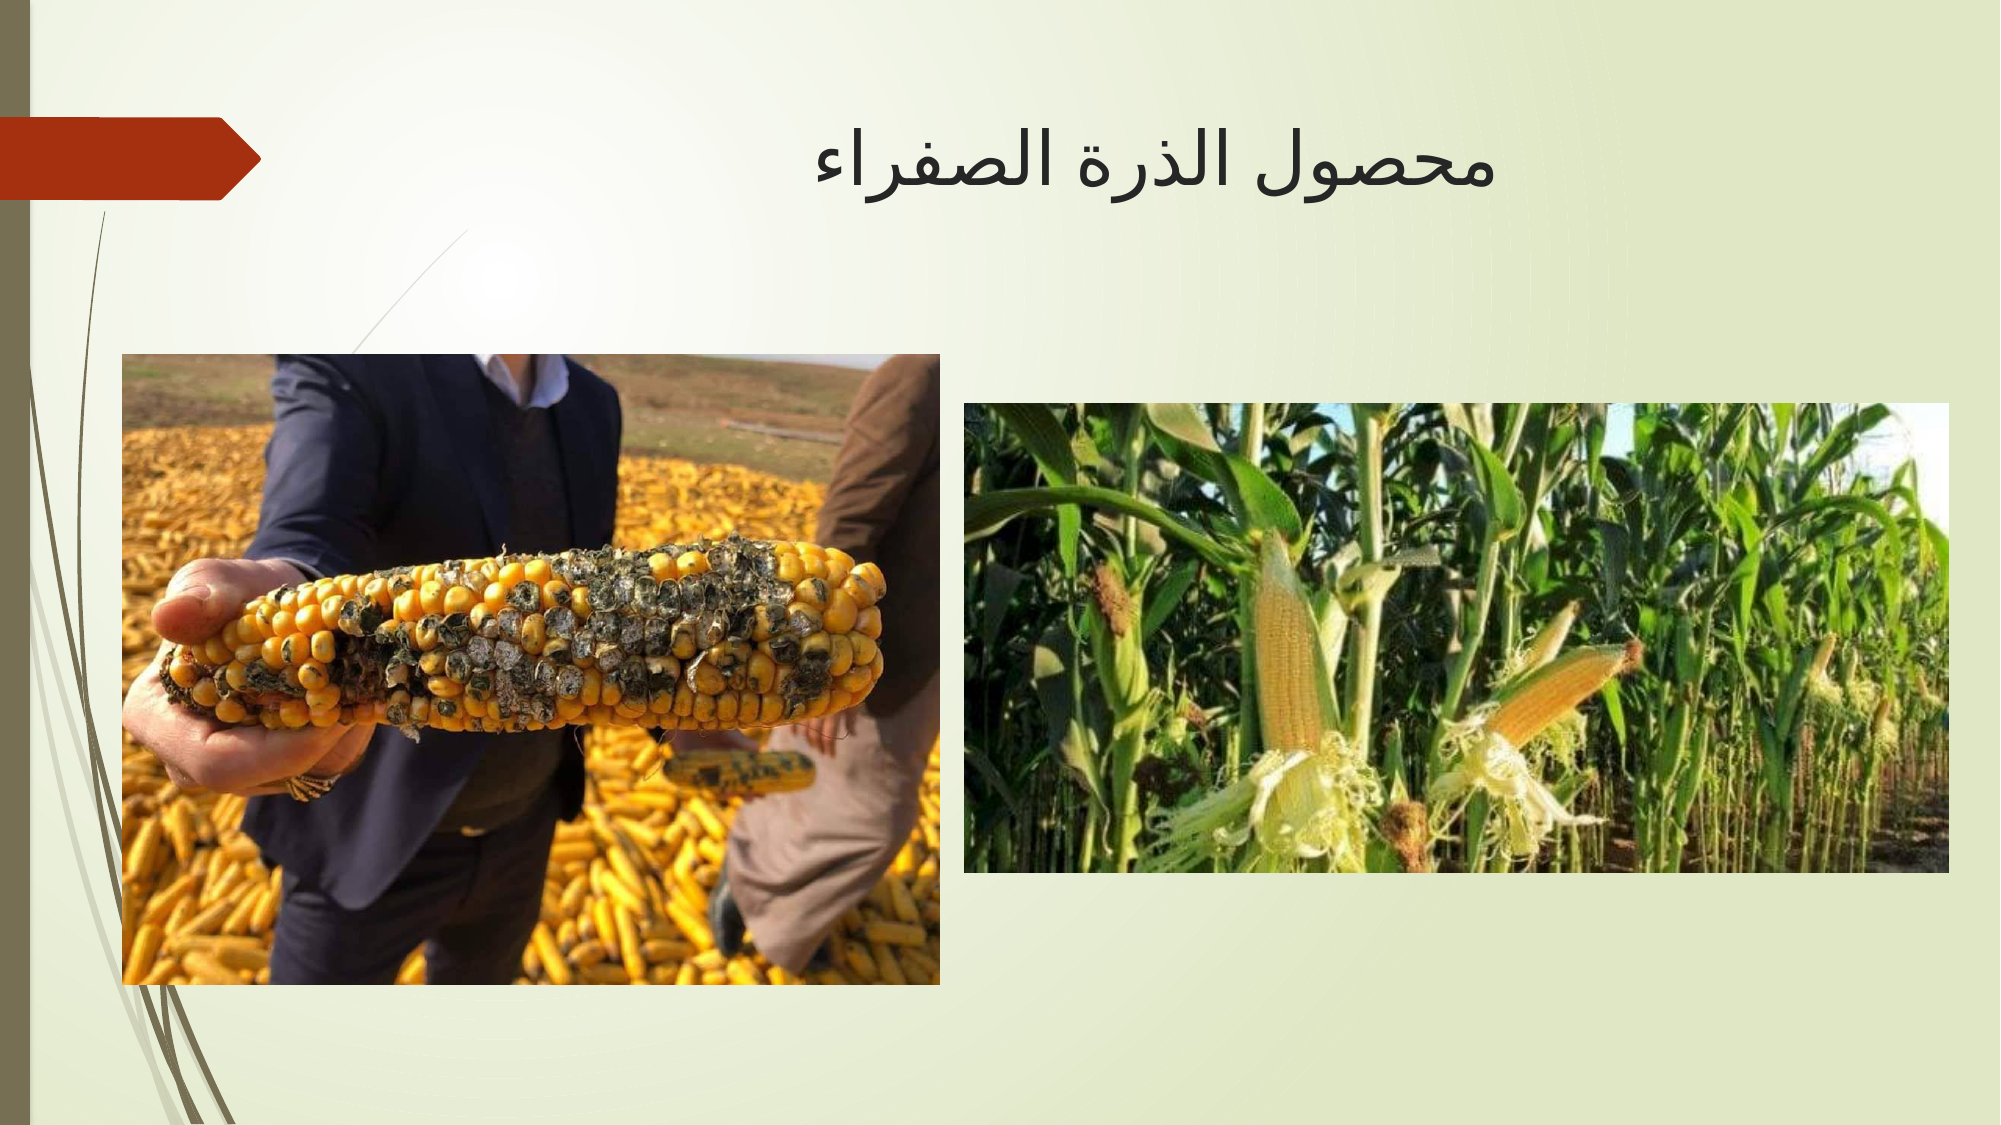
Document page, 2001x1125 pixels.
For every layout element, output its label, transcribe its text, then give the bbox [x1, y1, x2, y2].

picture [122, 354, 941, 985]
title محصول الذرة الصفراء [425, 102, 1888, 313]
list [964, 403, 1949, 873]
